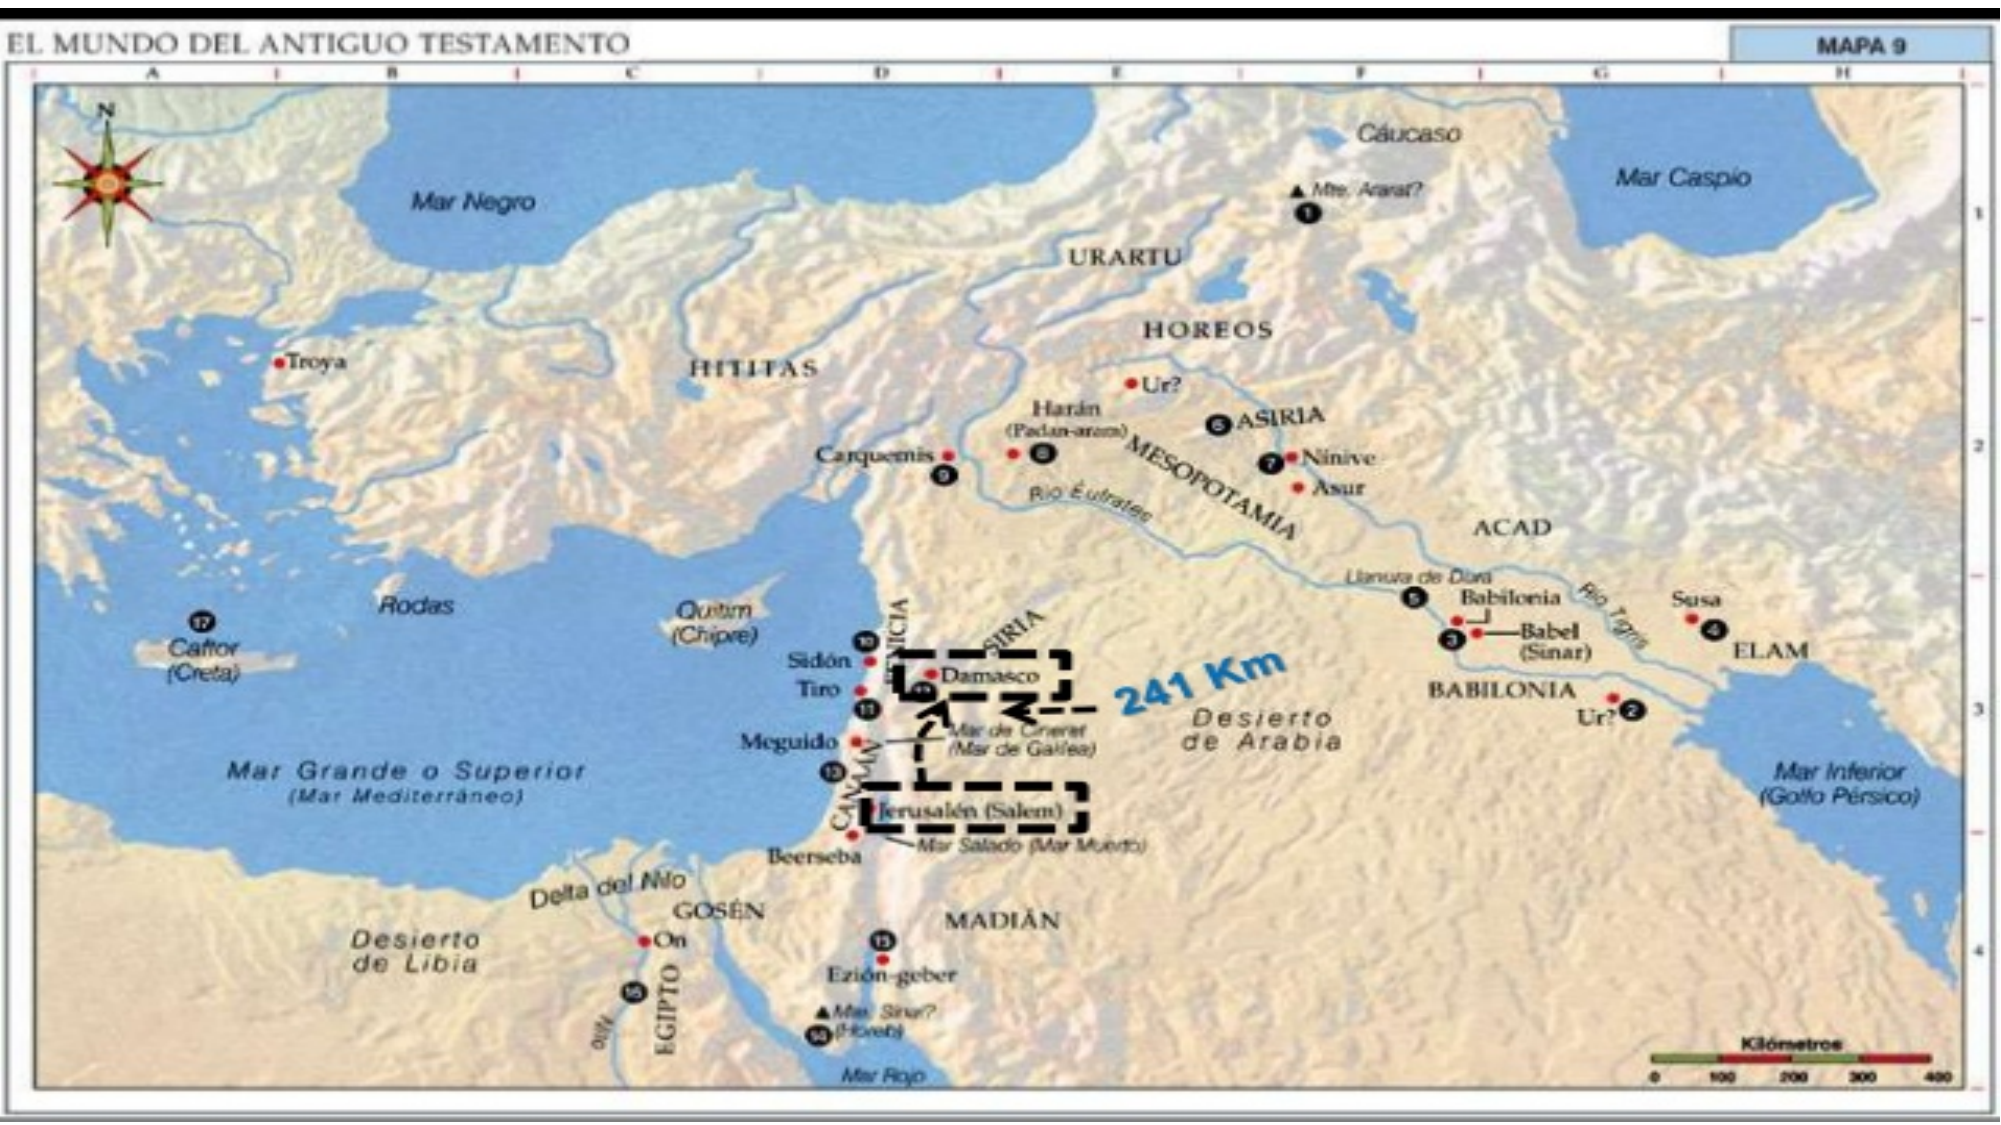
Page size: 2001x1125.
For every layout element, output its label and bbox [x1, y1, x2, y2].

list [0, 8, 2000, 1122]
